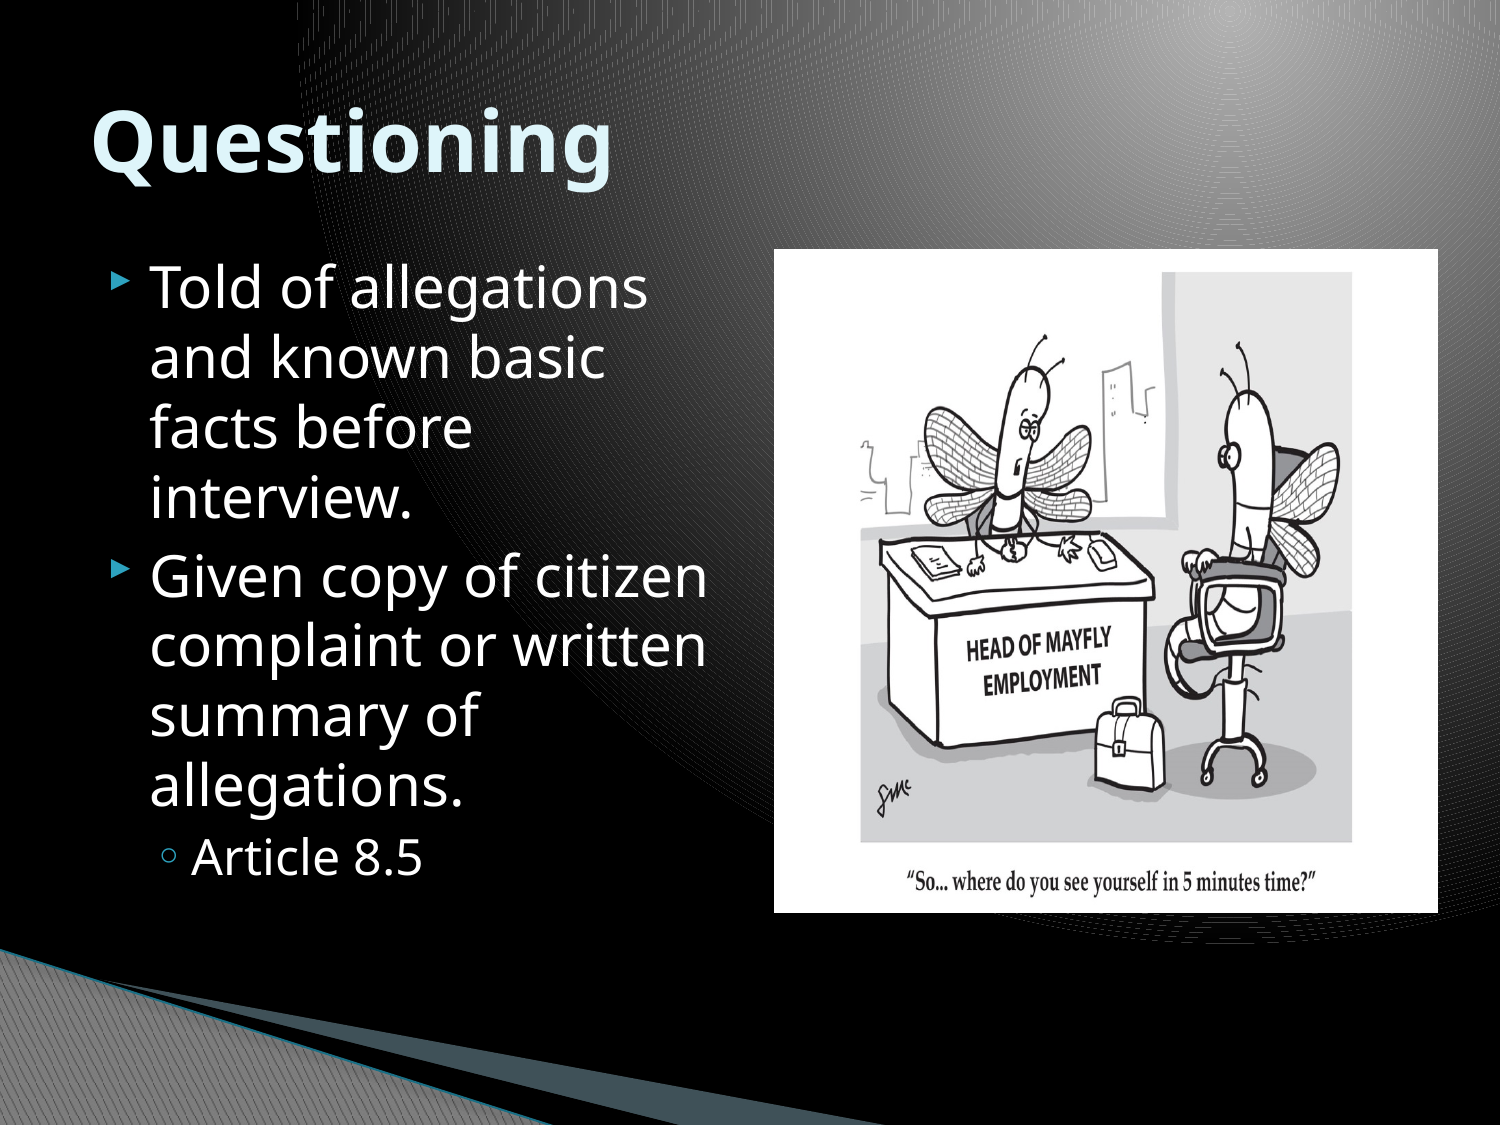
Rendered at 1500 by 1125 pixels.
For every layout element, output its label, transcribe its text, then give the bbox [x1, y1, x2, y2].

title Questioning [75, 45, 1425, 233]
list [774, 249, 1438, 913]
list Told of allegations and known basic facts before interview. Given copy of citizen complaint or written summary of allegations. Article 8.5 [75, 243, 738, 986]
picture [0, 952, 543, 1125]
